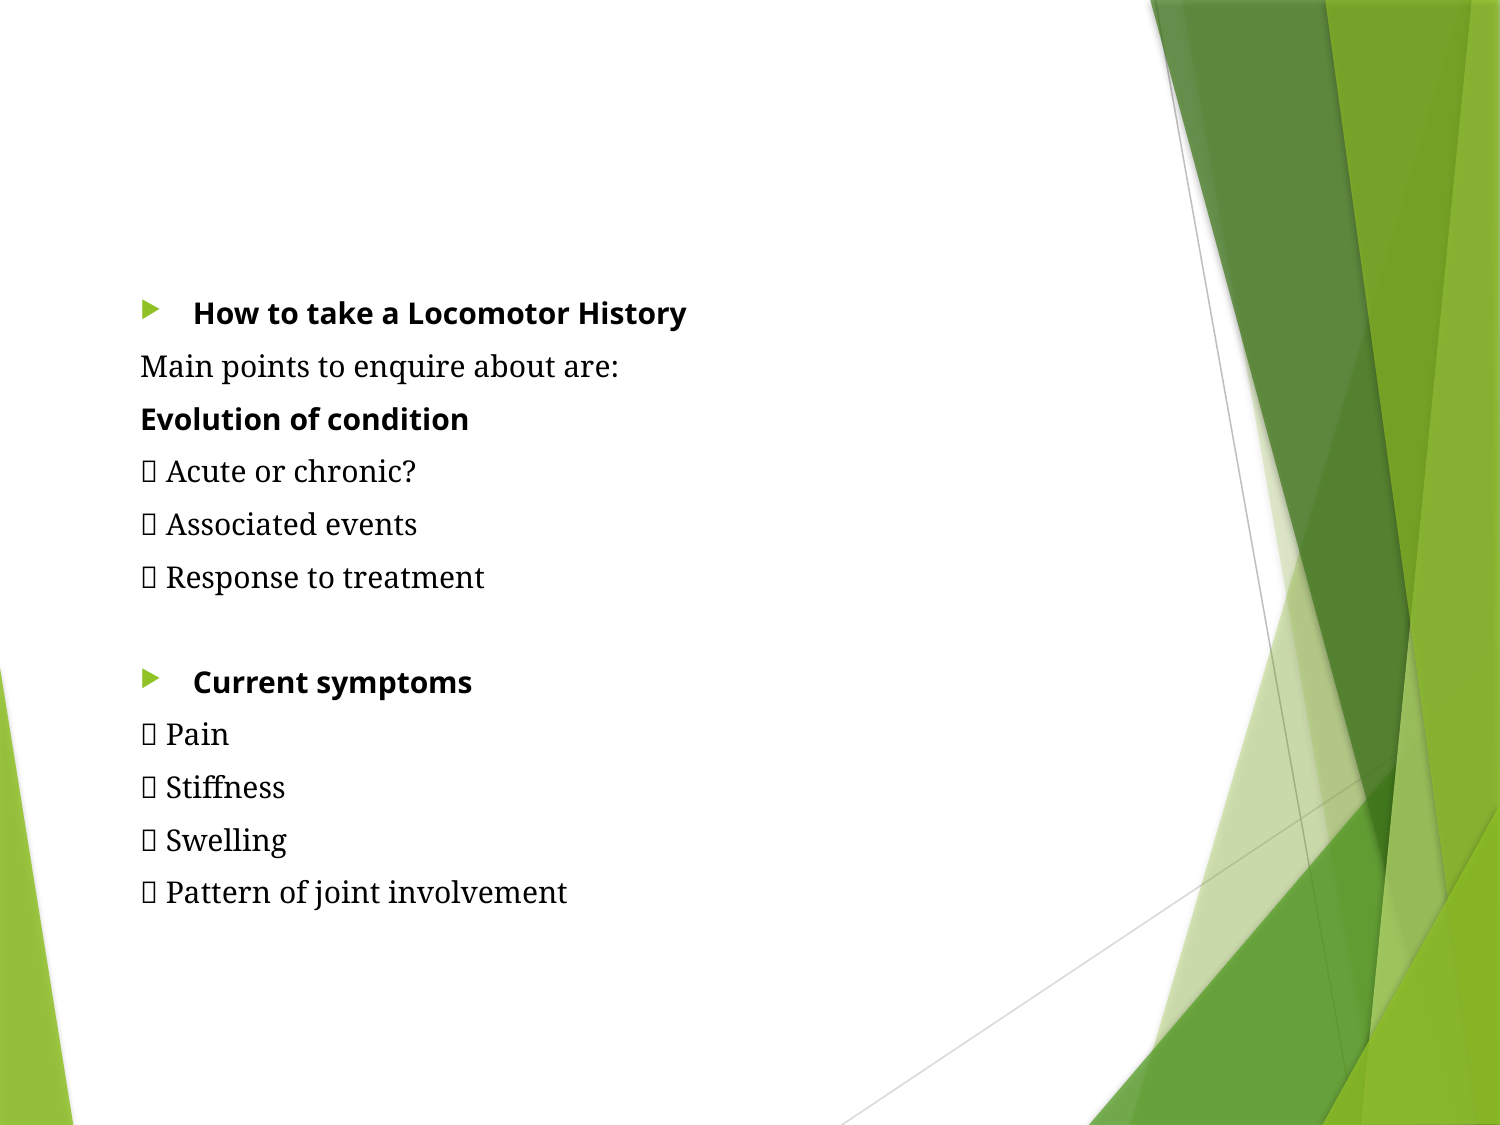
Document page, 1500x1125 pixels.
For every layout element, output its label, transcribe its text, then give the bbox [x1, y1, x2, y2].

list How to take a Locomotor History Main points to enquire about are: Evolution of condition  Acute or chronic?  Associated events  Response to treatment Current symptoms  Pain  Stiffness  Swelling  Pattern of joint involvement [125, 287, 1167, 925]
